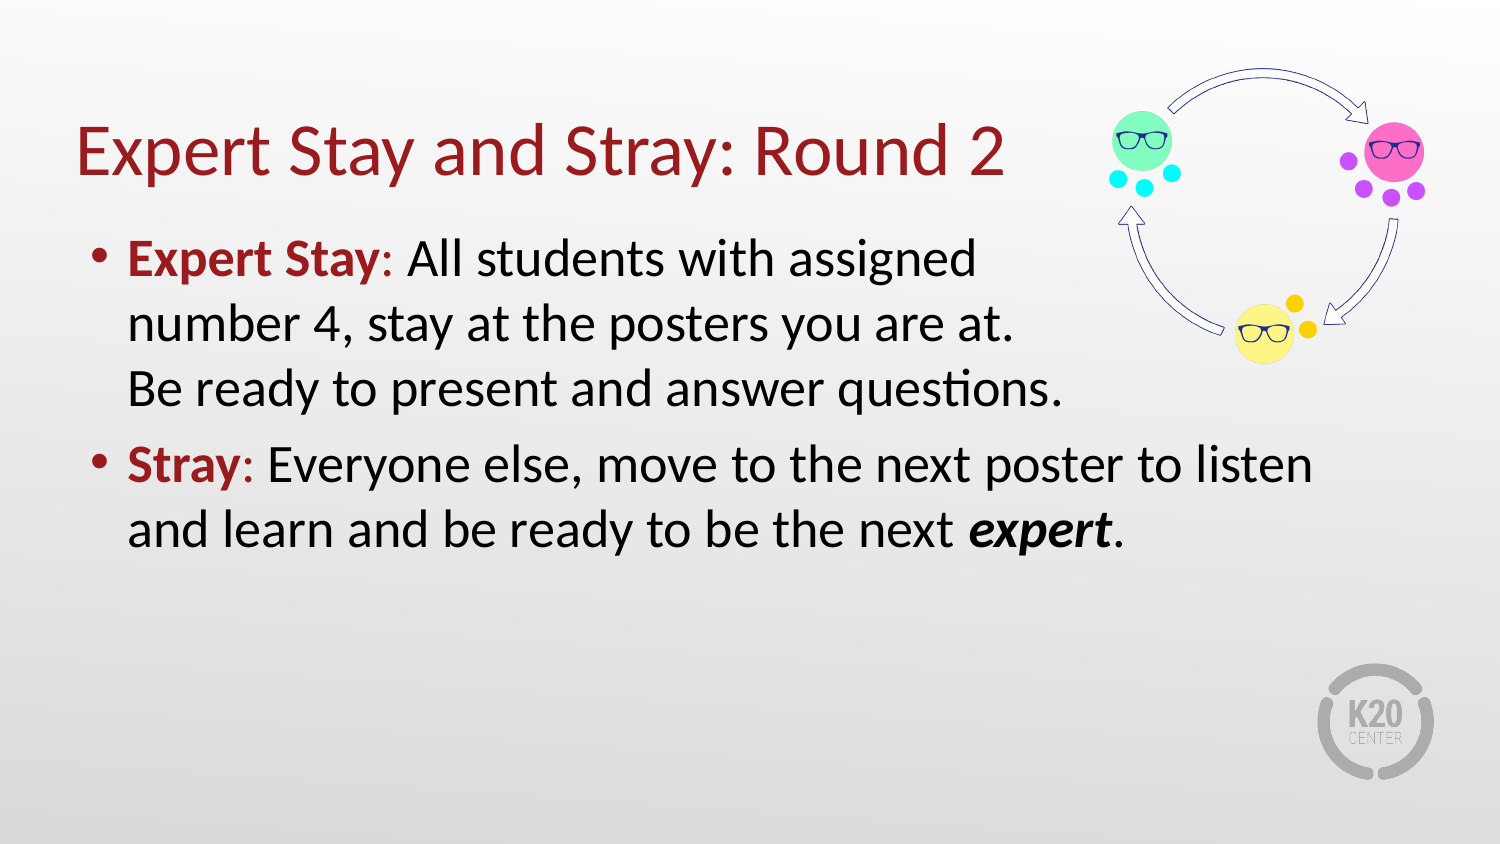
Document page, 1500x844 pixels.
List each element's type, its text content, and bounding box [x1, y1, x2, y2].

title Expert Stay and Stray: Round 2 [75, 50, 1425, 191]
picture [1109, 68, 1426, 364]
table_cell 342 [1102, 214, 1425, 376]
list Expert Stay: All students with assigned number 4, stay at the posters you are at. Be ready to present and answer questions. Stray: Everyone else, move to the next poster to listen and learn and be ready to be the next expert. [75, 214, 1425, 779]
table_cell Maximum [1102, 69, 1109, 191]
